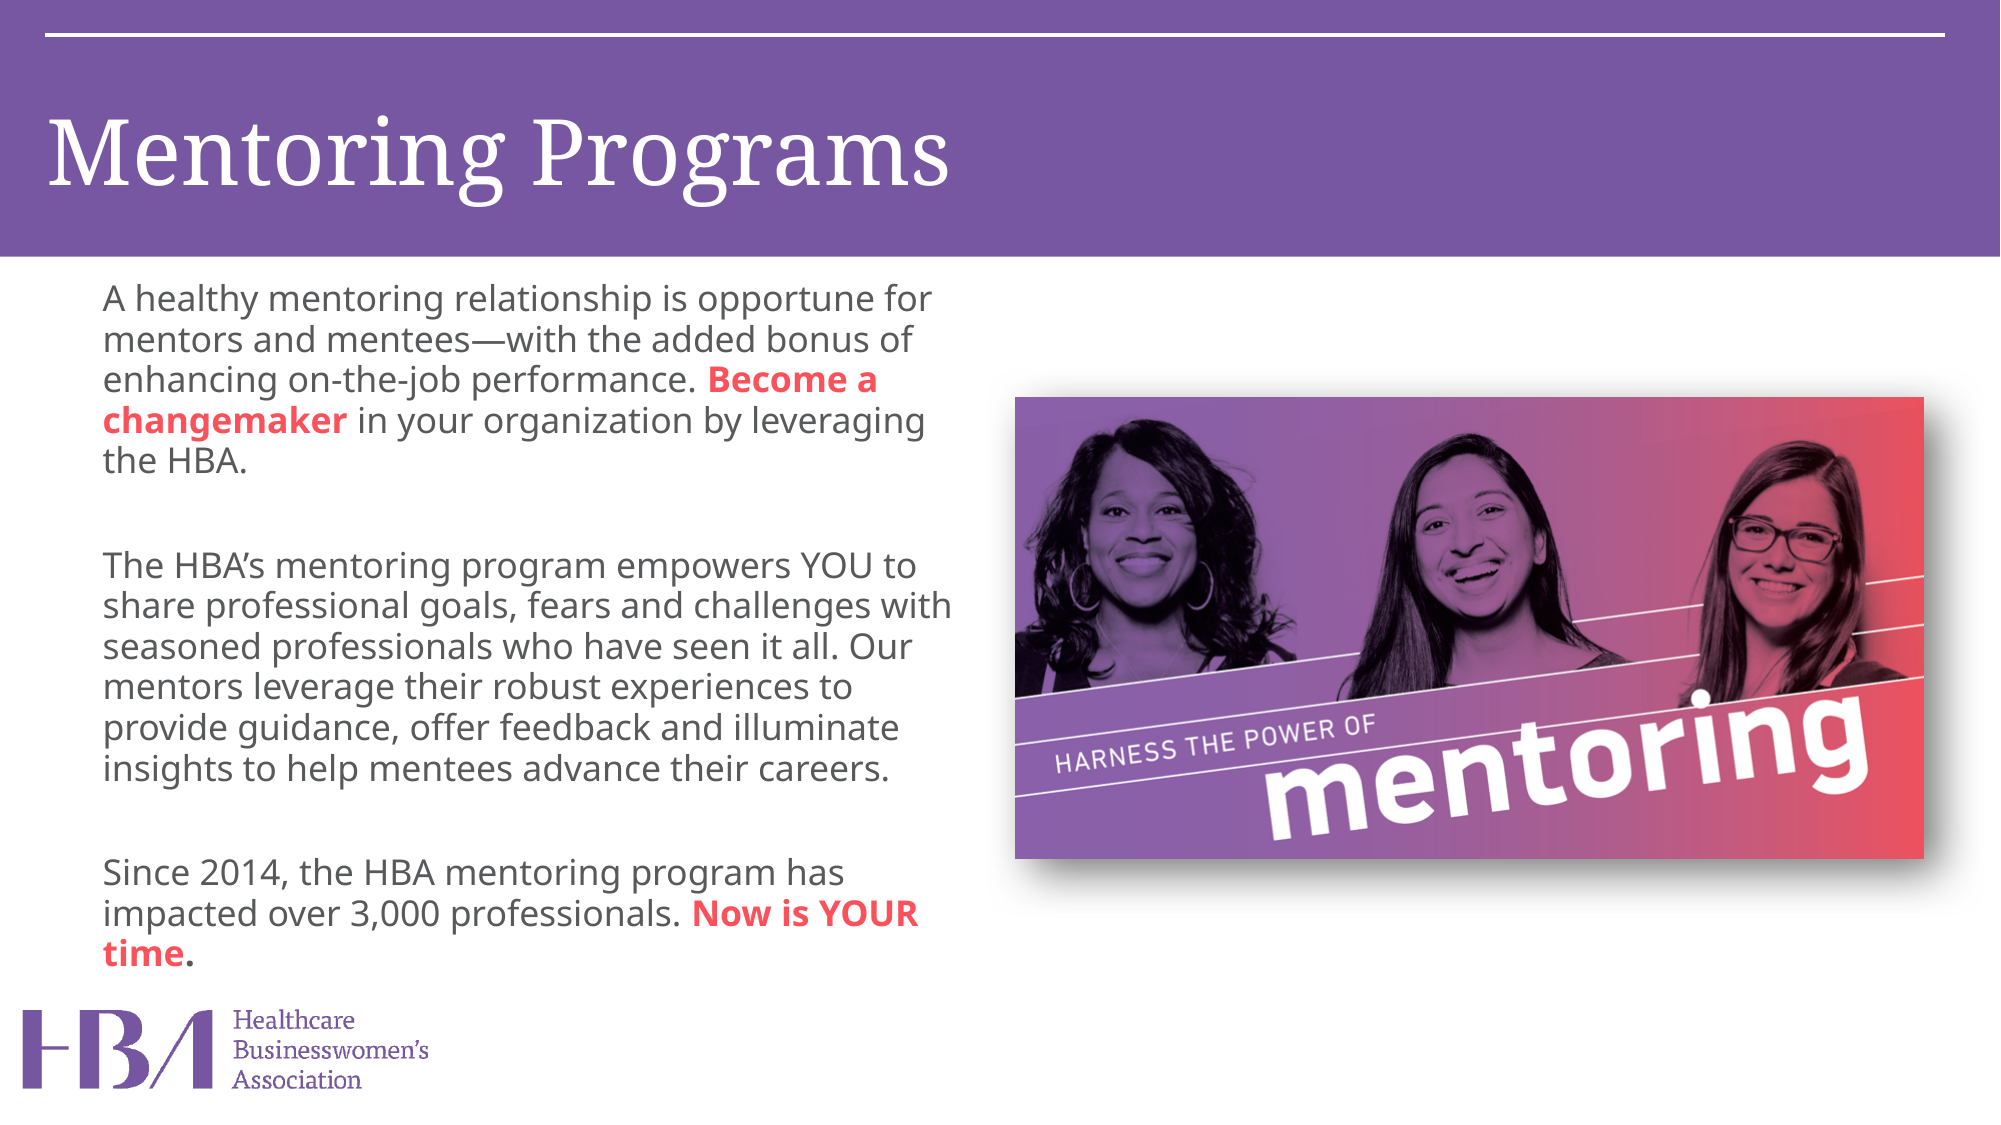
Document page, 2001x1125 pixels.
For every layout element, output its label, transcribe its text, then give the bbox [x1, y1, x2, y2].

picture [0, 992, 440, 1104]
text_box [997, 270, 1943, 524]
picture [1015, 397, 1924, 859]
text_box Mentoring Programs [31, 86, 968, 212]
text_box A healthy mentoring relationship is opportune for mentors and mentees—with the added bonus of enhancing on-the-job performance. Become a changemaker in your organization by leveraging the HBA. The HBA’s mentoring program empowers YOU to share professional goals, fears and challenges with seasoned professionals who have seen it all. Our mentors leverage their robust experiences to provide guidance, offer feedback and illuminate insights to help mentees advance their careers. Since 2014, the HBA mentoring program has impacted over 3,000 professionals. Now is YOUR time. [69, 270, 998, 984]
